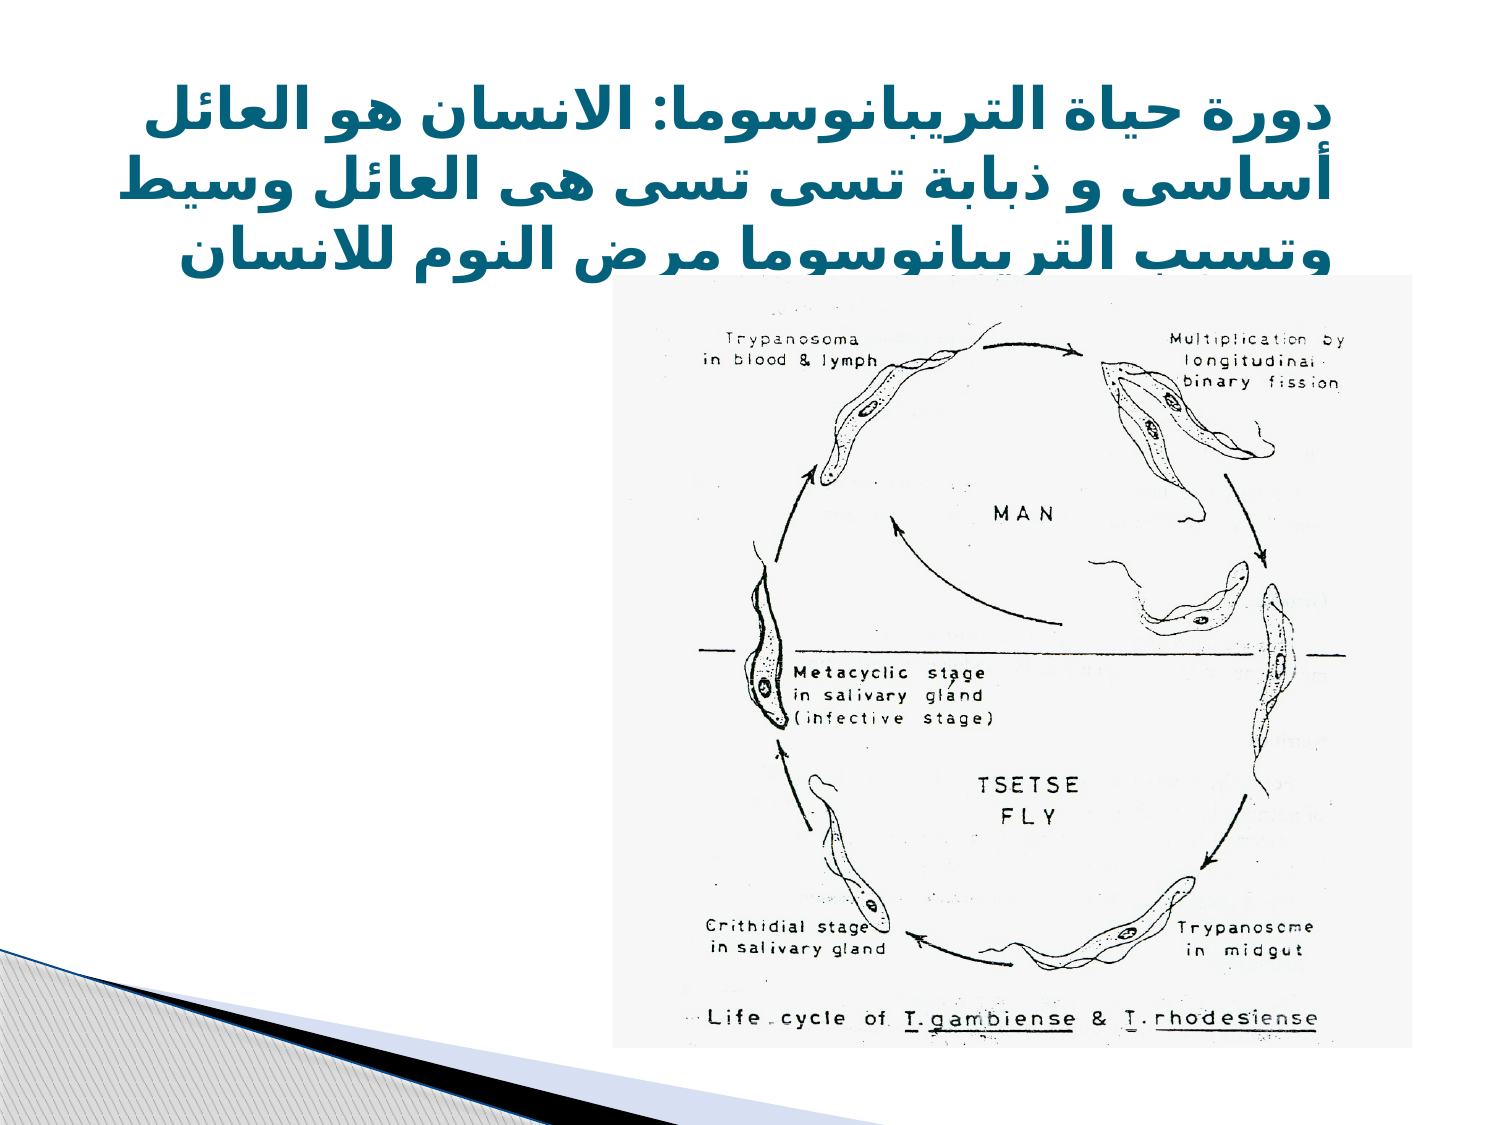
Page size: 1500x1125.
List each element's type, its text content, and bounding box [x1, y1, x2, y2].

title دورة حياة التريبانوسوما: الانسان هو العائل أساسى و ذبابة تسى تسى هى العائل وسيط وتسبب التريبانوسوما مرض النوم للانسان [0, 82, 1350, 270]
picture [612, 274, 1413, 1048]
